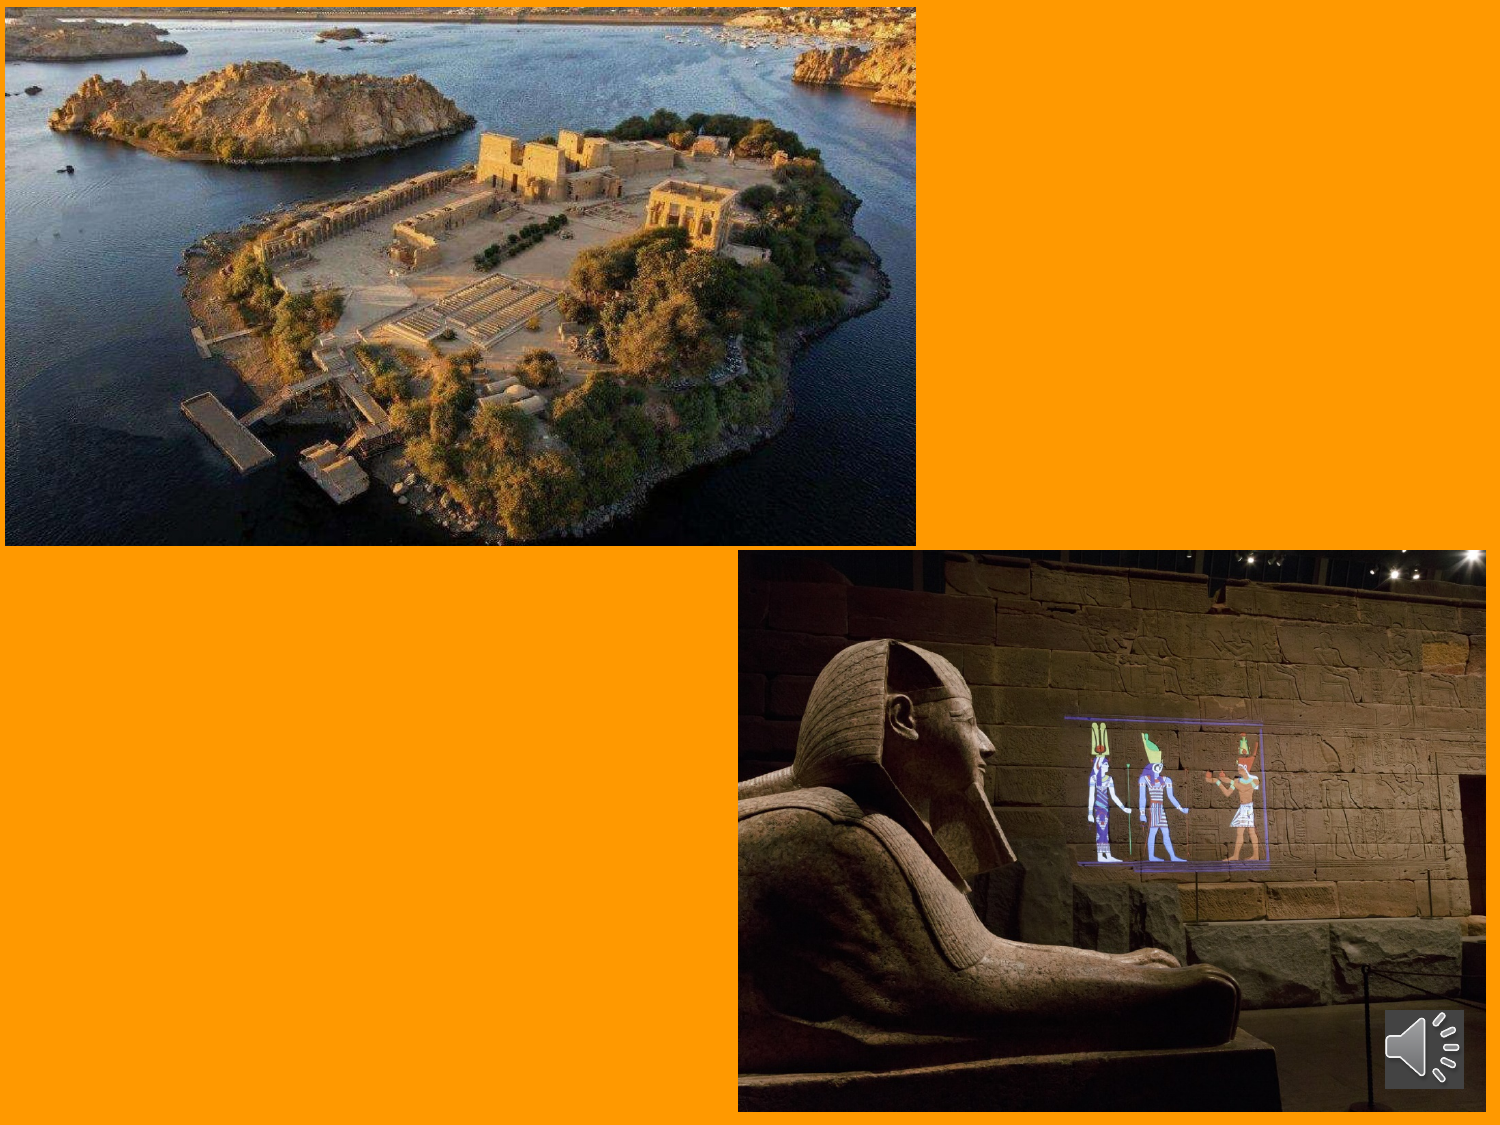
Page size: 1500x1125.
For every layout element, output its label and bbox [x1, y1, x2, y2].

picture [737, 550, 1486, 1112]
picture [5, 7, 916, 546]
